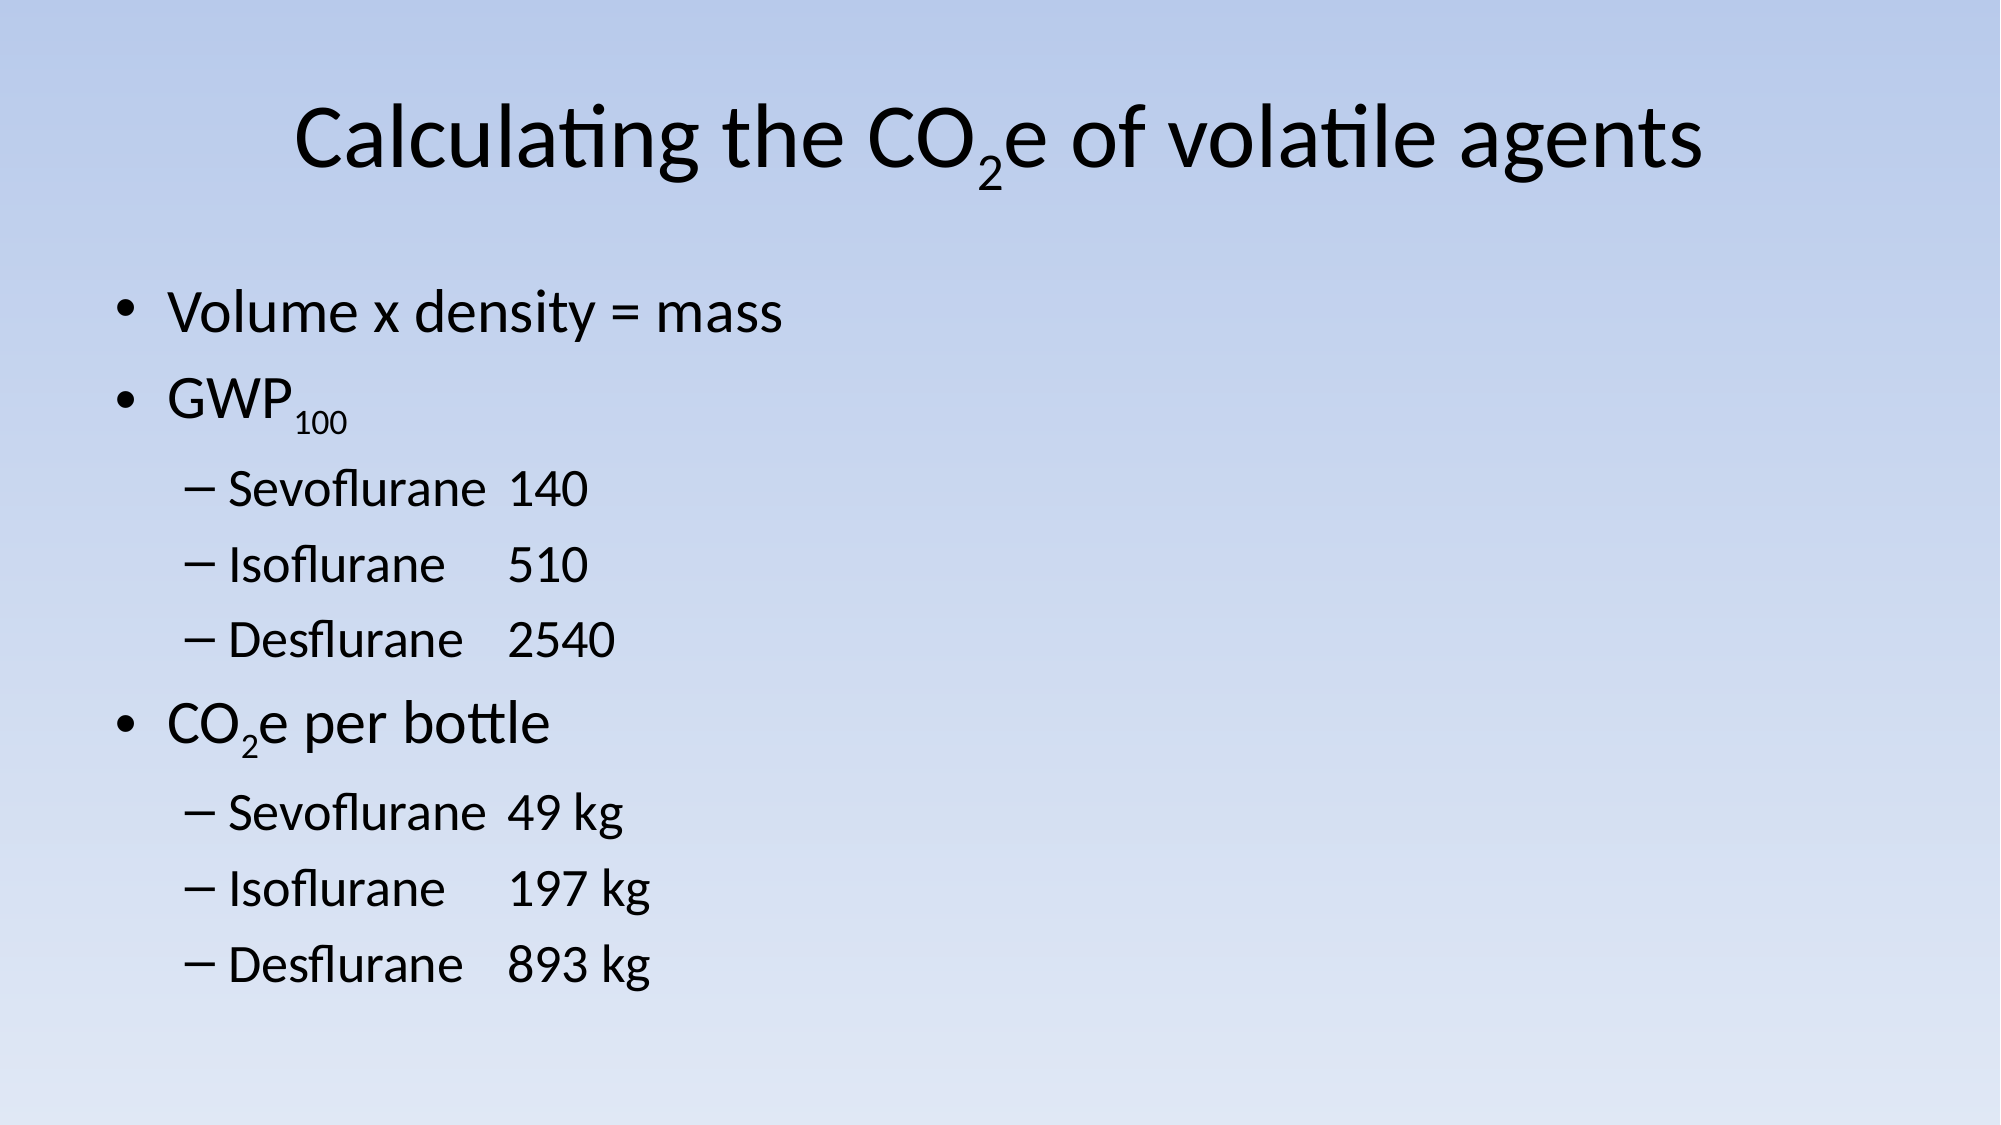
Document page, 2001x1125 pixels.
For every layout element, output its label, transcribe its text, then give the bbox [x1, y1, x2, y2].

list Volume x density = mass GWP100 Sevoflurane 140 Isoflurane 510 Desflurane 2540 CO2e per bottle Sevoflurane 49 kg Isoflurane 197 kg Desflurane 893 kg [99, 262, 1900, 1005]
title Calculating the CO2e of volatile agents [99, 45, 1900, 233]
